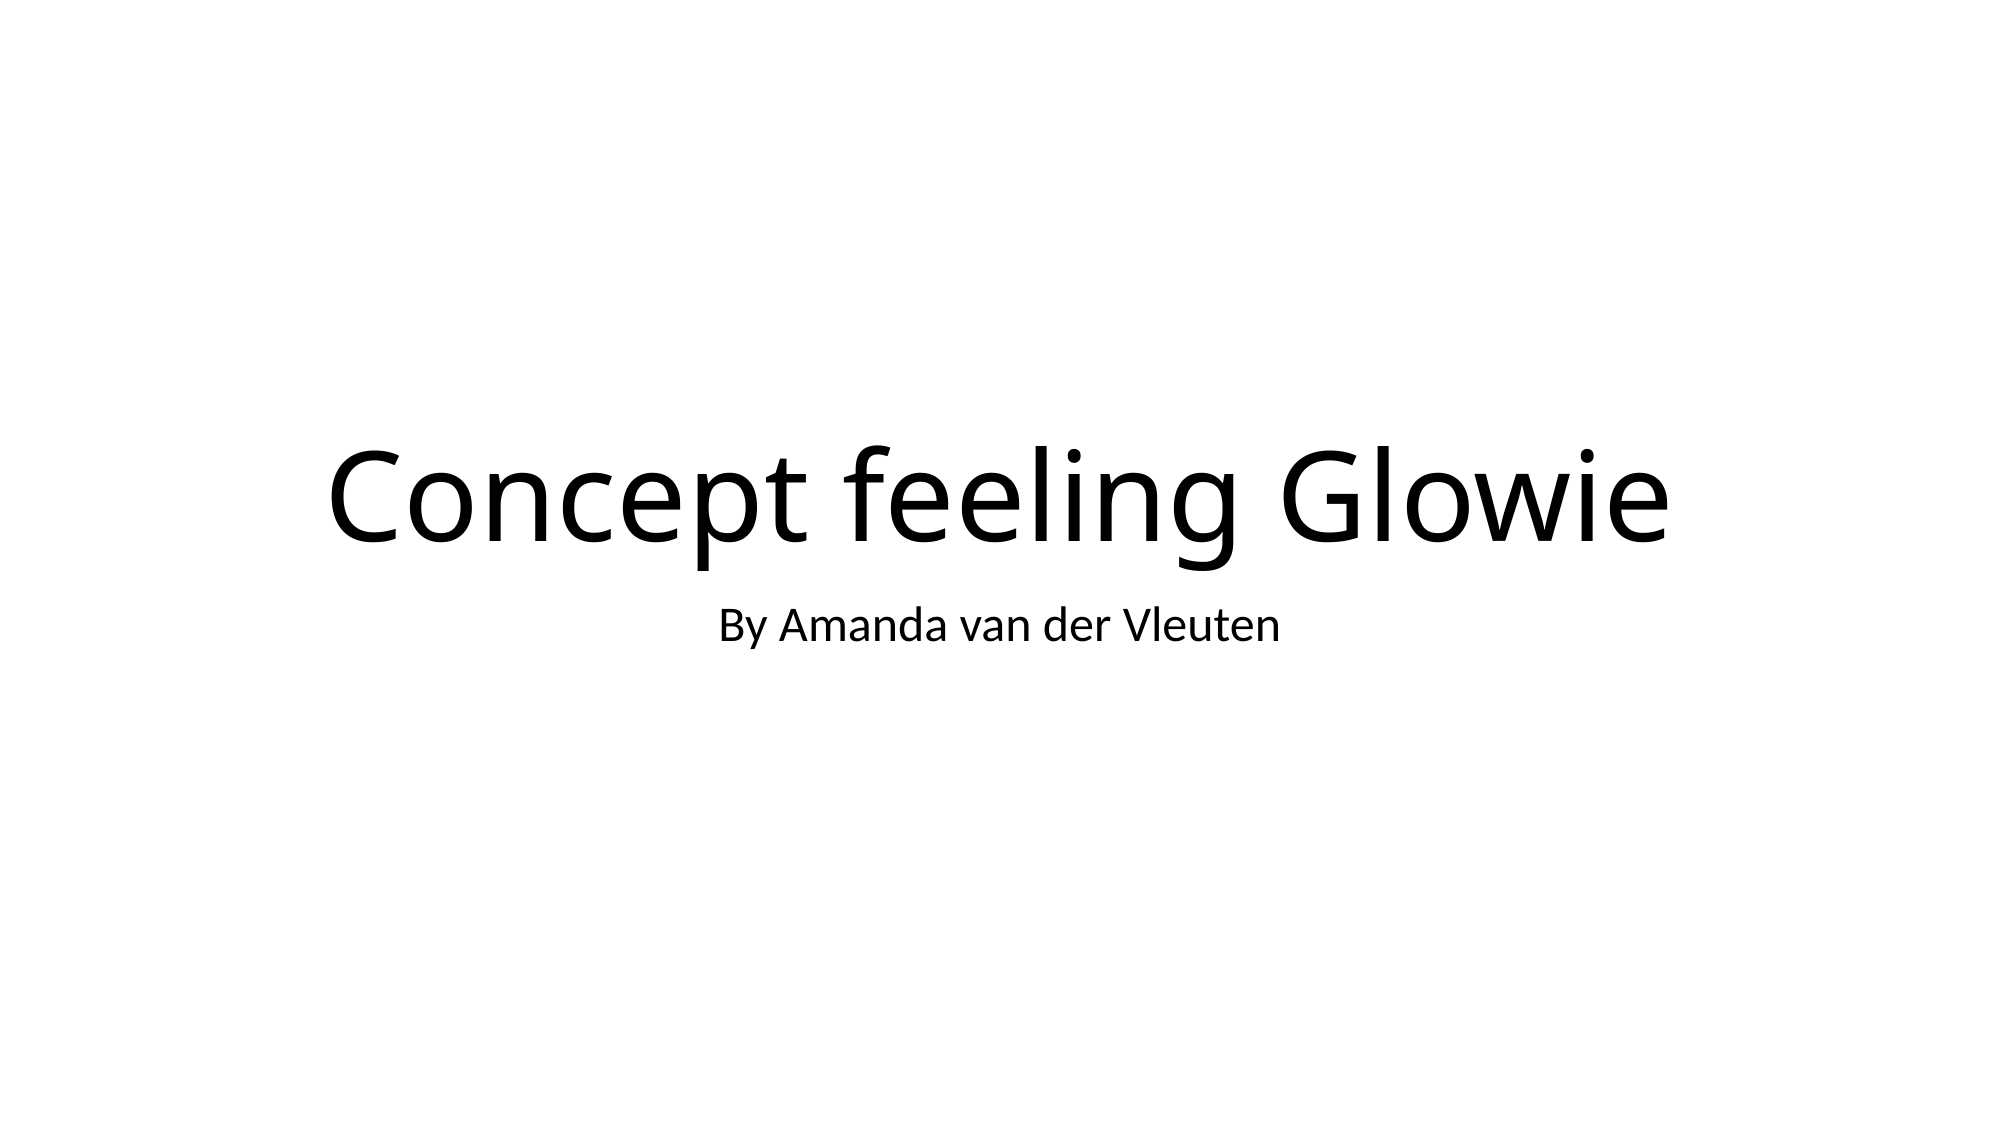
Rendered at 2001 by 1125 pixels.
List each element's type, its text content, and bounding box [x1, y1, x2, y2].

subtitle By Amanda van der Vleuten [249, 590, 1750, 863]
title Concept feeling Glowie [249, 184, 1750, 576]
